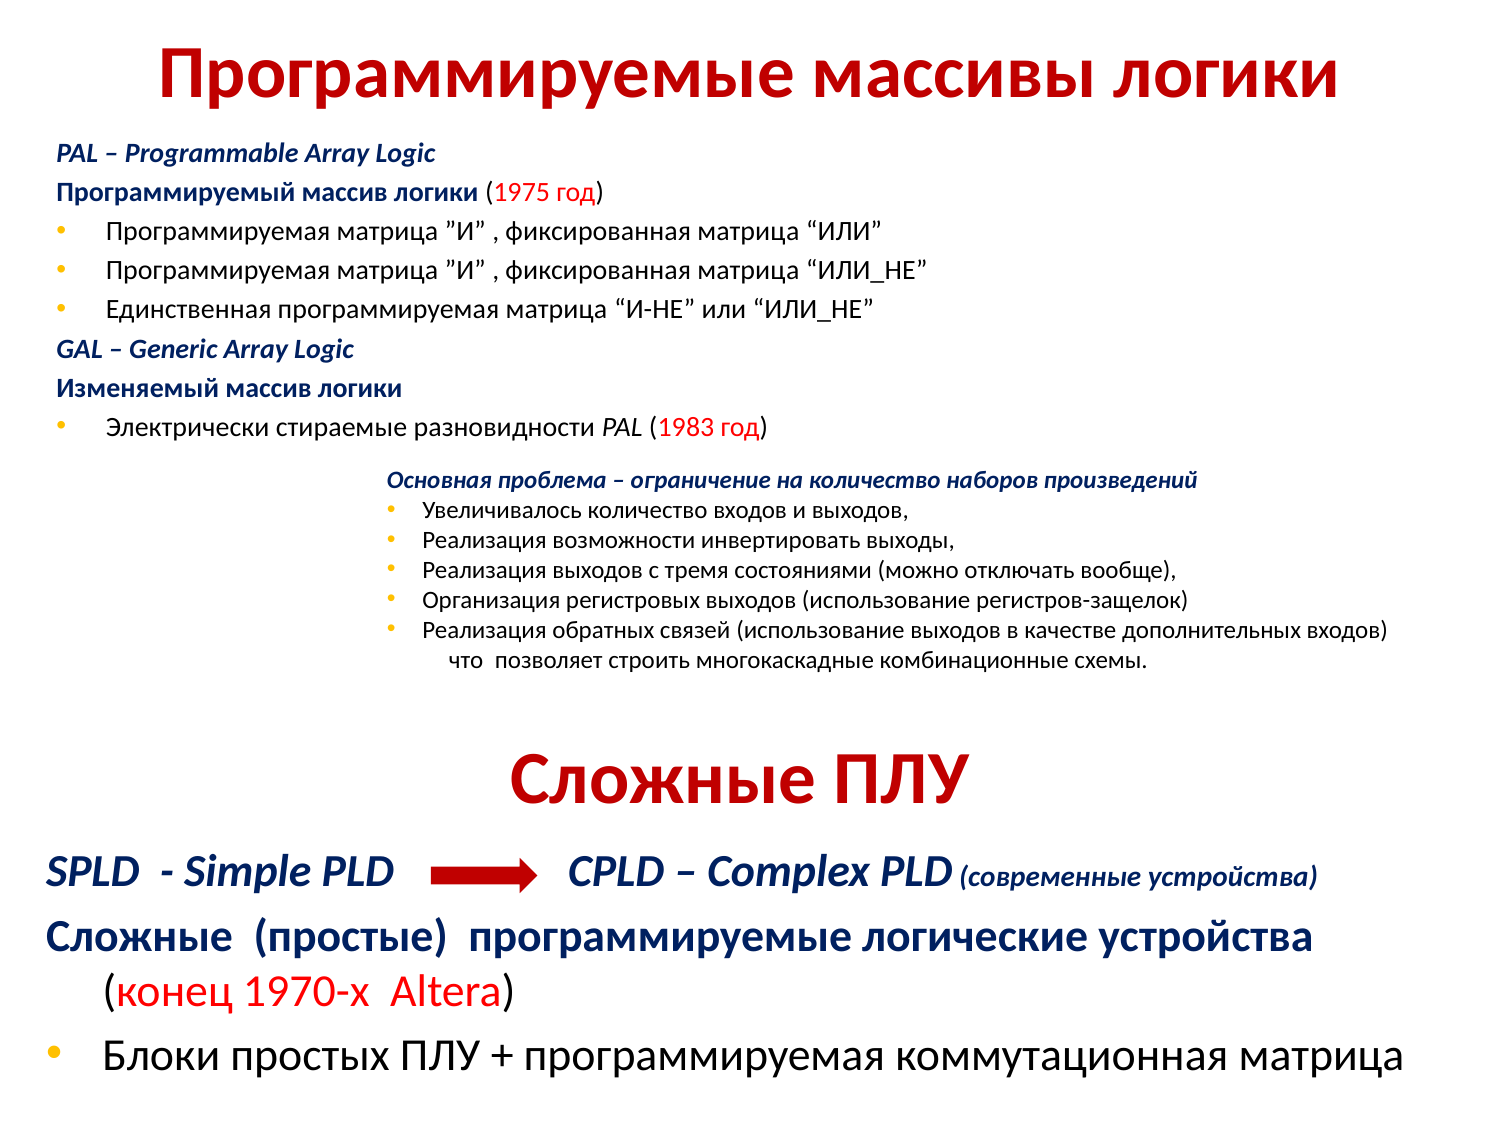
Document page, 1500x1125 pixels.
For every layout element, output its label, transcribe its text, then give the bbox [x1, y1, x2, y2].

text_box [428, 855, 540, 896]
text_box SPLD - Simple PLD CPLD – Complex PLD (современные устройства) Сложные (простые) программируемые логические устройства (конец 1970-х Altera) Блоки простых ПЛУ + программируемая коммутационная матрица [31, 833, 1449, 1125]
list PAL – Programmable Array Logic Программируемый массив логики (1975 год) Программируемая матрица ”И” , фиксированная матрица “ИЛИ” Программируемая матрица ”И” , фиксированная матрица “ИЛИ_НЕ” Единственная программируемая матрица “И-НЕ” или “ИЛИ_НЕ” GAL – Generic Array Logic Изменяемый массив логики Электрически стираемые разновидности PAL (1983 год) [41, 127, 1459, 457]
text_box Сложные ПЛУ [64, 716, 1415, 832]
text_box Основная проблема – ограничение на количество наборов произведений Увеличивалось количество входов и выходов, Реализация возможности инвертировать выходы, Реализация выходов с тремя состояниями (можно отключать вообще), Организация регистровых выходов (использование регистров-защелок) Реализация обратных связей (использование выходов в качестве дополнительных входов) что позволяет строить многокаскадные комбинационные схемы. [372, 456, 1495, 705]
title Программируемые массивы логики [75, 9, 1425, 126]
